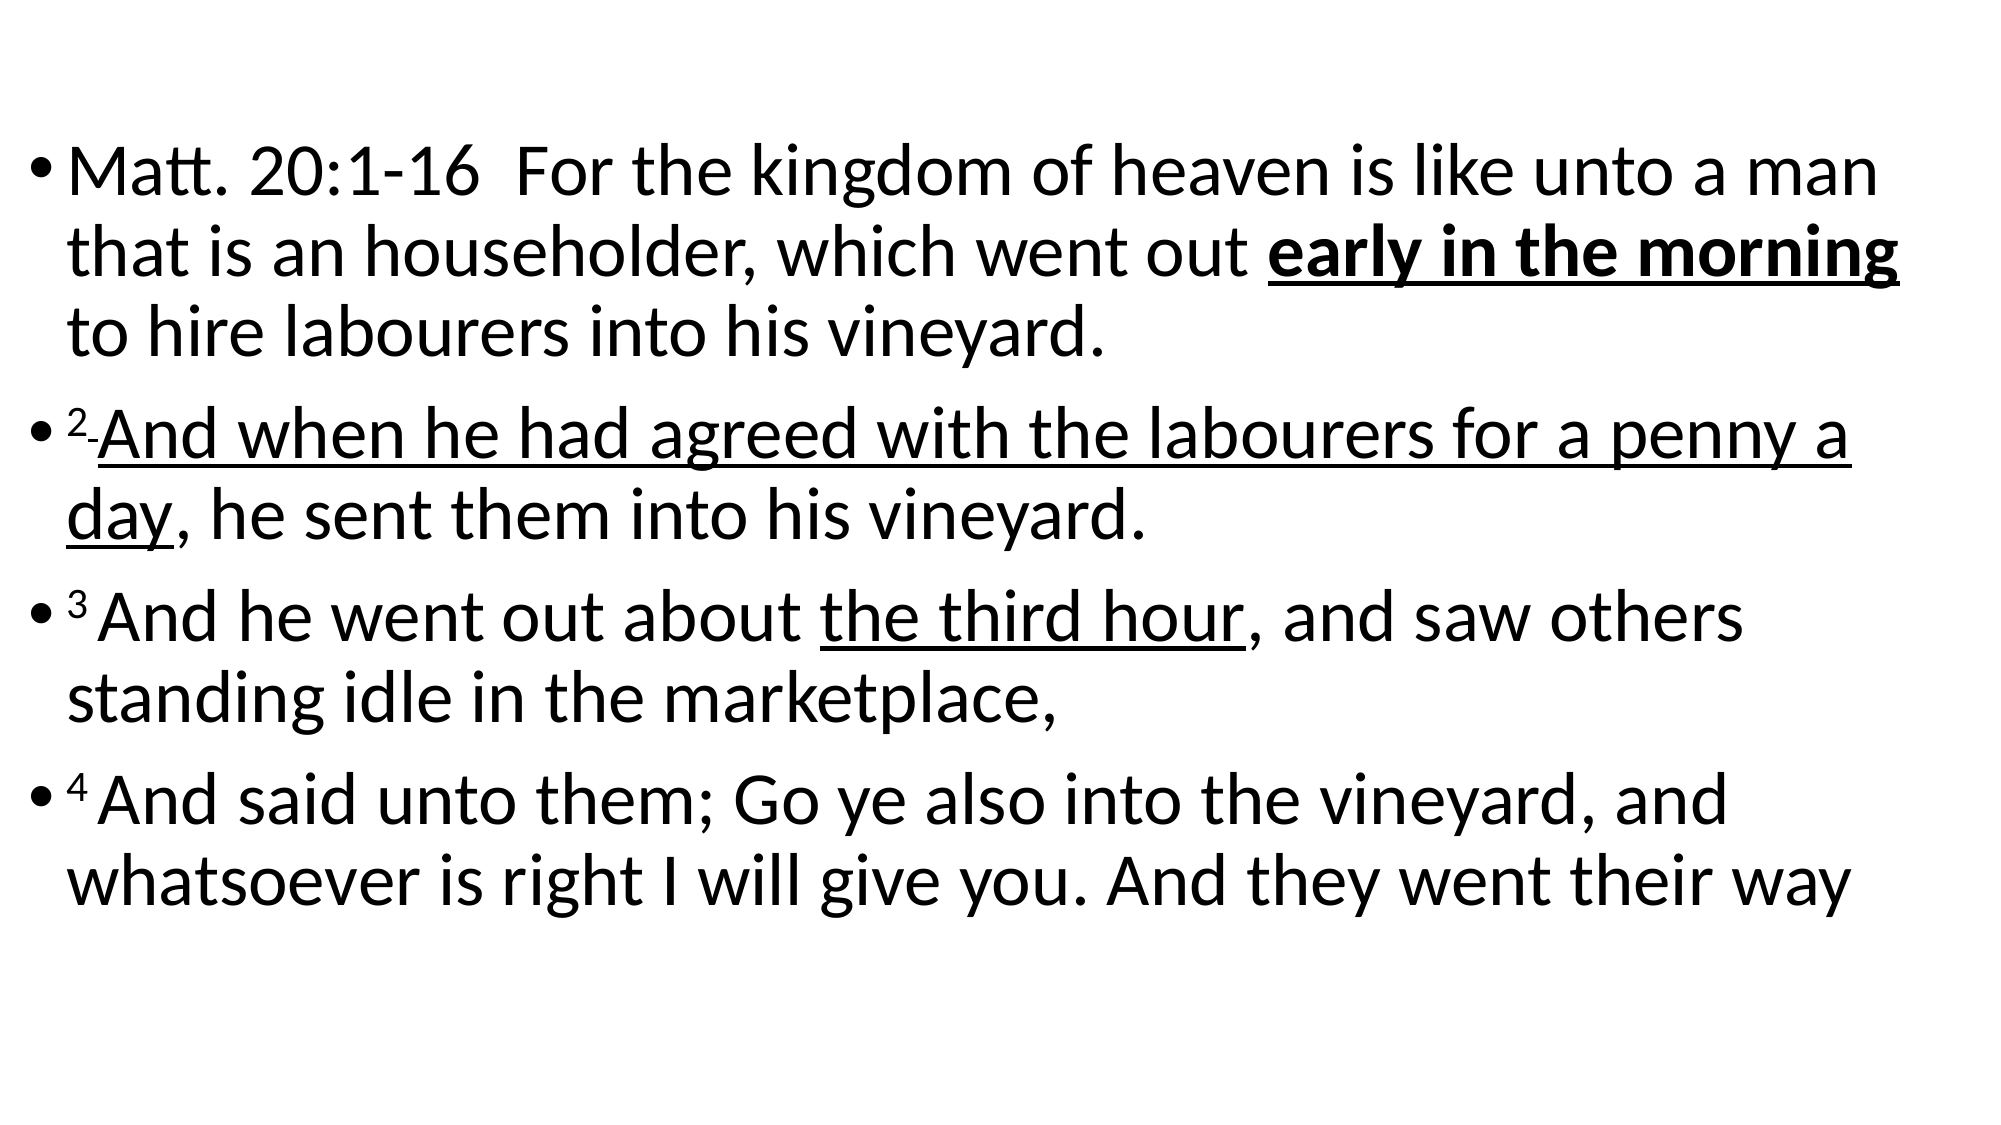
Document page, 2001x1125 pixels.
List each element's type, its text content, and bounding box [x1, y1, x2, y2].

list Matt. 20:1-16 For the kingdom of heaven is like unto a man that is an householder, which went out early in the morning to hire labourers into his vineyard. 2 And when he had agreed with the labourers for a penny a day, he sent them into his vineyard. 3 And he went out about the third hour, and saw others standing idle in the marketplace, 4 And said unto them; Go ye also into the vineyard, and whatsoever is right I will give you. And they went their way [13, 11, 1983, 1102]
